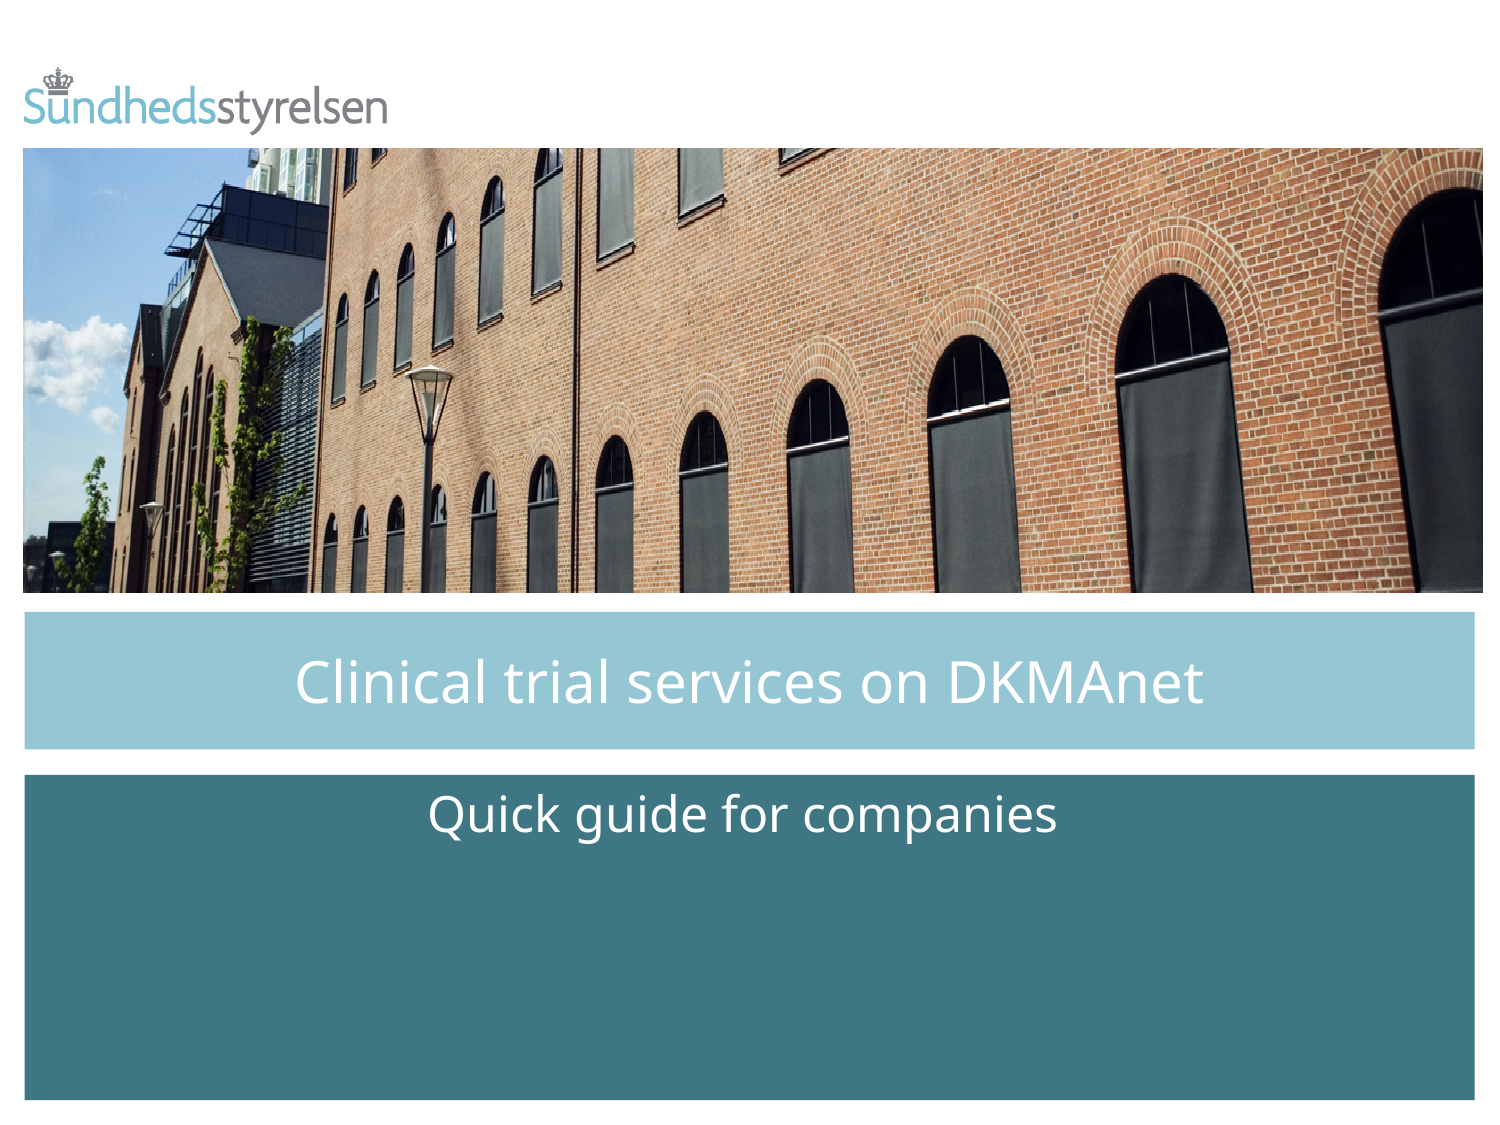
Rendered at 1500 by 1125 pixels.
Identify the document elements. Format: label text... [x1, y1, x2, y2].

title Clinical trial services on DKMAnet [24, 611, 1475, 750]
picture [24, 67, 389, 138]
picture [23, 148, 1483, 593]
subtitle Quick guide for companies [24, 774, 1475, 1101]
